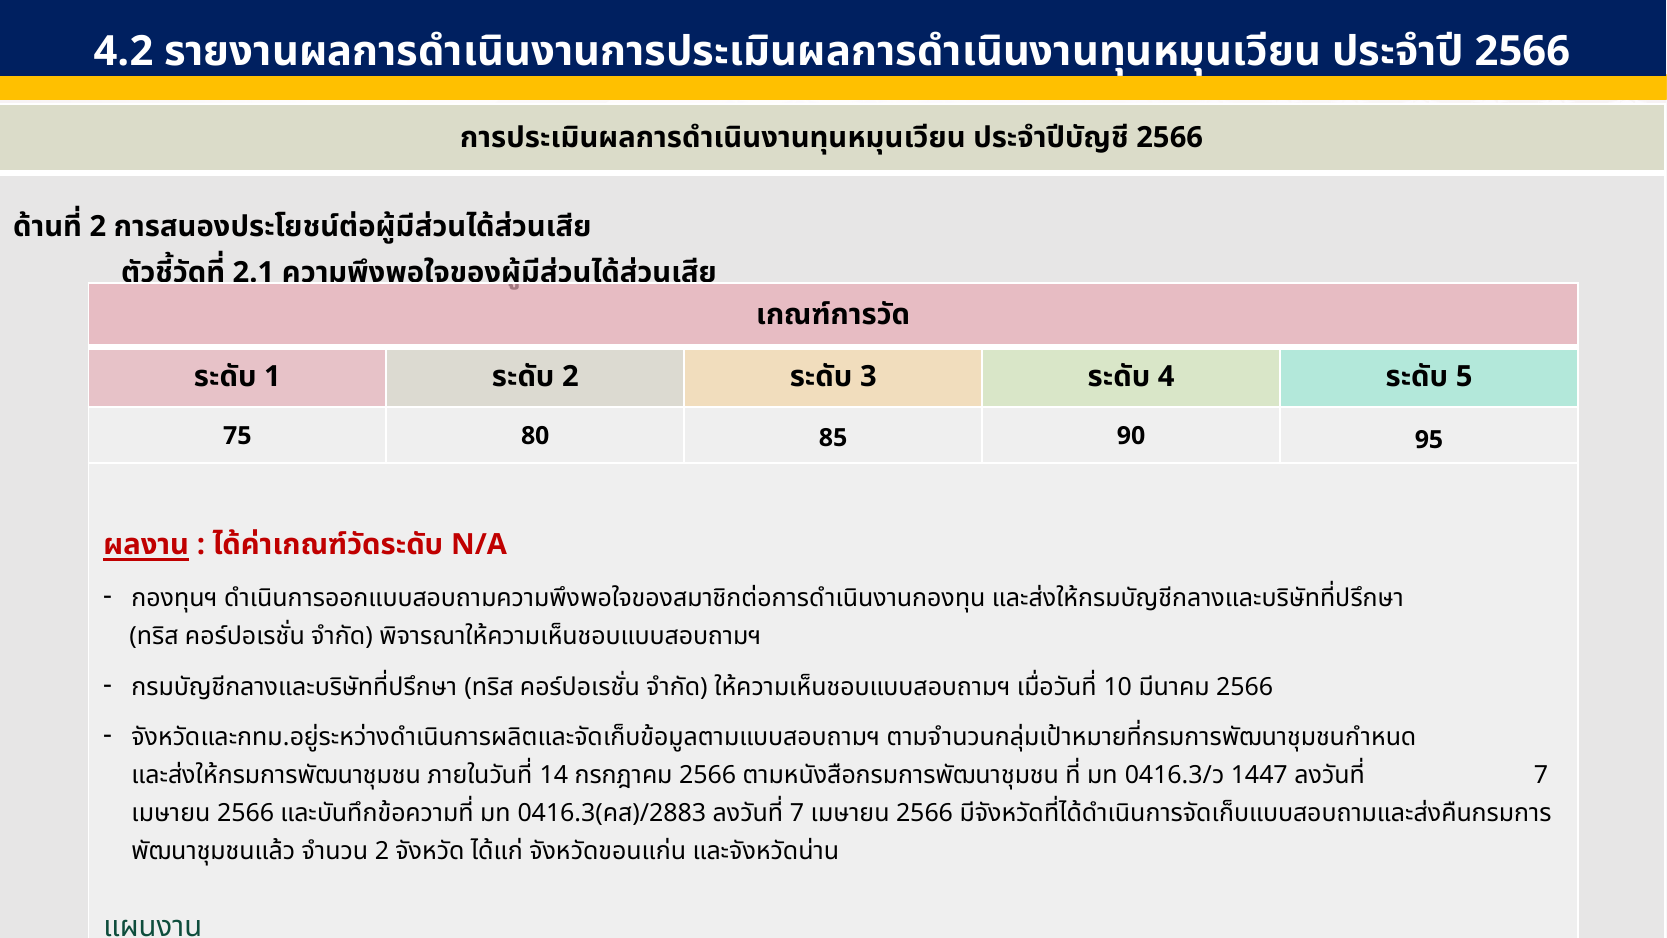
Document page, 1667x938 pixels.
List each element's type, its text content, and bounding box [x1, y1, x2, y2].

table_cell 75 [89, 408, 385, 462]
table_cell ผลงาน : ได้ค่าเกณฑ์วัดระดับ N/A กองทุนฯ ดำเนินการออกแบบสอบถามความพึงพอใจของสมาชิกต่อการดำเนินงานกองทุน และส่งให้กรมบัญชีกลางและบริษัทที่ปรึกษา (ทริส คอร์ปอเรชั่น จำกัด) พิจารณาให้ความเห็นชอบแบบสอบถามฯ กรมบัญชีกลางและบริษัทที่ปรึกษา (ทริส คอร์ปอเรชั่น จำกัด) ให้ความเห็นชอบแบบสอบถามฯ เมื่อวันที่ 10 มีนาคม 2566 จังหวัดและกทม.อยู่ระหว่างดำเนินการผลิตและจัดเก็บข้อมูลตามแบบสอบถามฯ ตามจำนวนกลุ่มเป้าหมายที่กรมการพัฒนาชุมชนกำหนด และส่งให้กรมการพัฒนาชุมชน ภายในวันที่ 14 กรกฎาคม 2566 ตามหนังสือกรมการพัฒนาชุมชน ที่ มท 0416.3/ว 1447 ลงวันที่ 7 เมษายน 2566 และบันทึกข้อความที่ มท 0416.3(คส)/2883 ลงวันที่ 7 เมษายน 2566 มีจังหวัดที่ได้ดำเนินการจัดเก็บแบบสอบถามและส่งคืนกรมการพัฒนาชุมชนแล้ว จำนวน 2 จังหวัด ได้แก่ จังหวัดขอนแก่น และจังหวัดน่าน แผนงาน จังหวัดและกทม.อยู่ระหว่างดำเนินการผลิตและจัดเก็บข้อมูลตามแบบสอบถามฯ และส่งให้กรมการพัฒนาชุมชนภายในวันที่ 14 กรกฎาคม 2566 [89, 464, 1577, 938]
table_header การประเมินผลการดำเนินงานทุนหมุนเวียน ประจำปีบัญชี 2566 [0, 105, 1664, 170]
table_cell 90 [983, 408, 1279, 462]
table_cell ระดับ 1 [89, 350, 385, 406]
table_cell 80 [387, 408, 683, 462]
table_header เกณฑ์การวัด [89, 284, 1577, 344]
table_cell 85 [685, 408, 981, 462]
table_cell ระดับ 2 [387, 350, 683, 406]
text_box [0, 74, 1667, 100]
table_cell ด้านที่ 2 การสนองประโยชน์ต่อผู้มีส่วนได้ส่วนเสีย ตัวชี้วัดที่ 2.1 ความพึงพอใจของผู้มีส่วนได้ส่วนเสีย [0, 176, 1664, 938]
table_cell 95 [1281, 408, 1577, 462]
table_cell ระดับ 5 [1281, 350, 1577, 406]
table_cell ระดับ 4 [983, 350, 1279, 406]
table_cell ระดับ 3 [685, 350, 981, 406]
text_box 4.2 รายงานผลการดำเนินงานการประเมินผลการดำเนินงานทุนหมุนเวียน ประจำปี 2566 [0, 0, 1666, 76]
